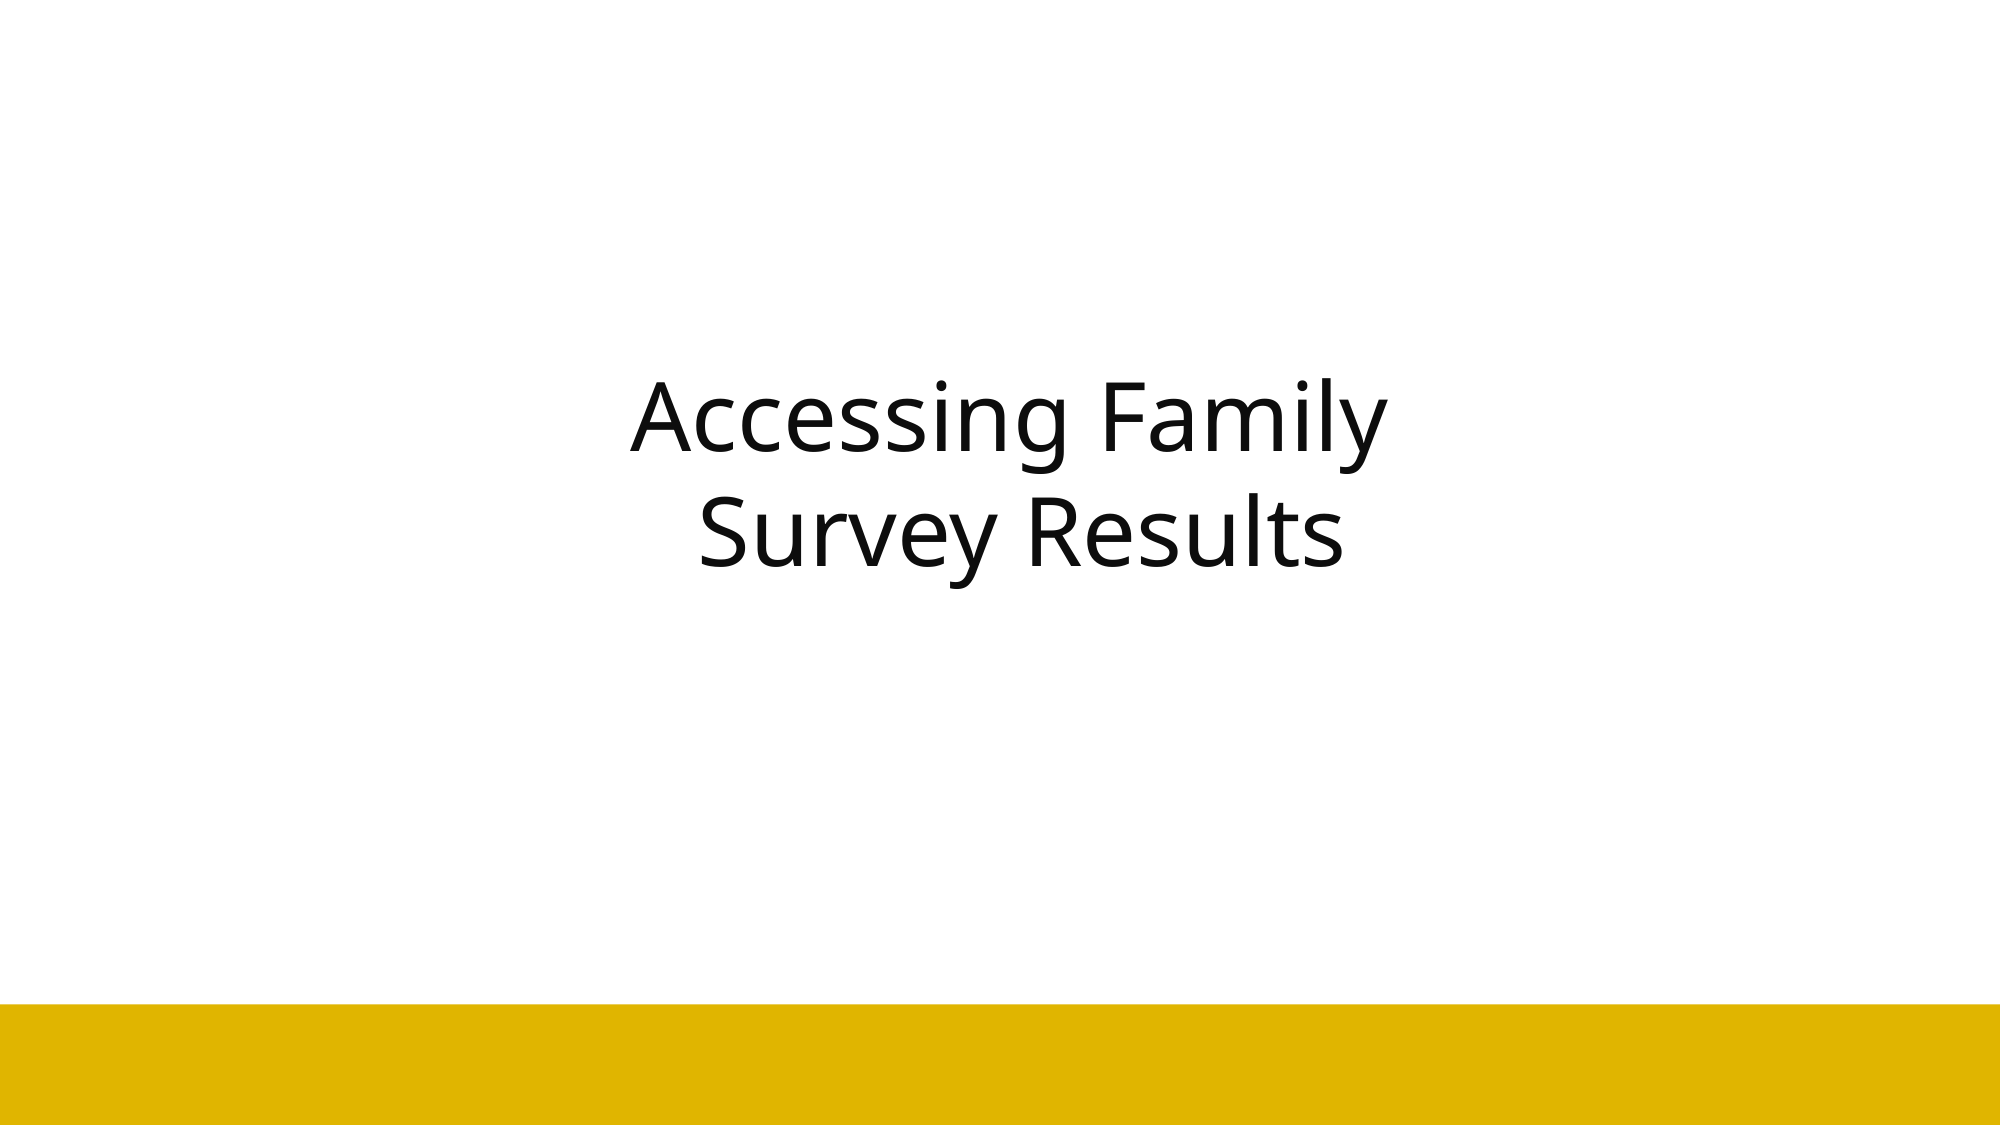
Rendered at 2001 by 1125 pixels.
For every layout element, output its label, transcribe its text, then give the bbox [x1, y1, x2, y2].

text_box Accessing Family Survey Results [337, 348, 1707, 594]
text_box [0, 1003, 2000, 1125]
